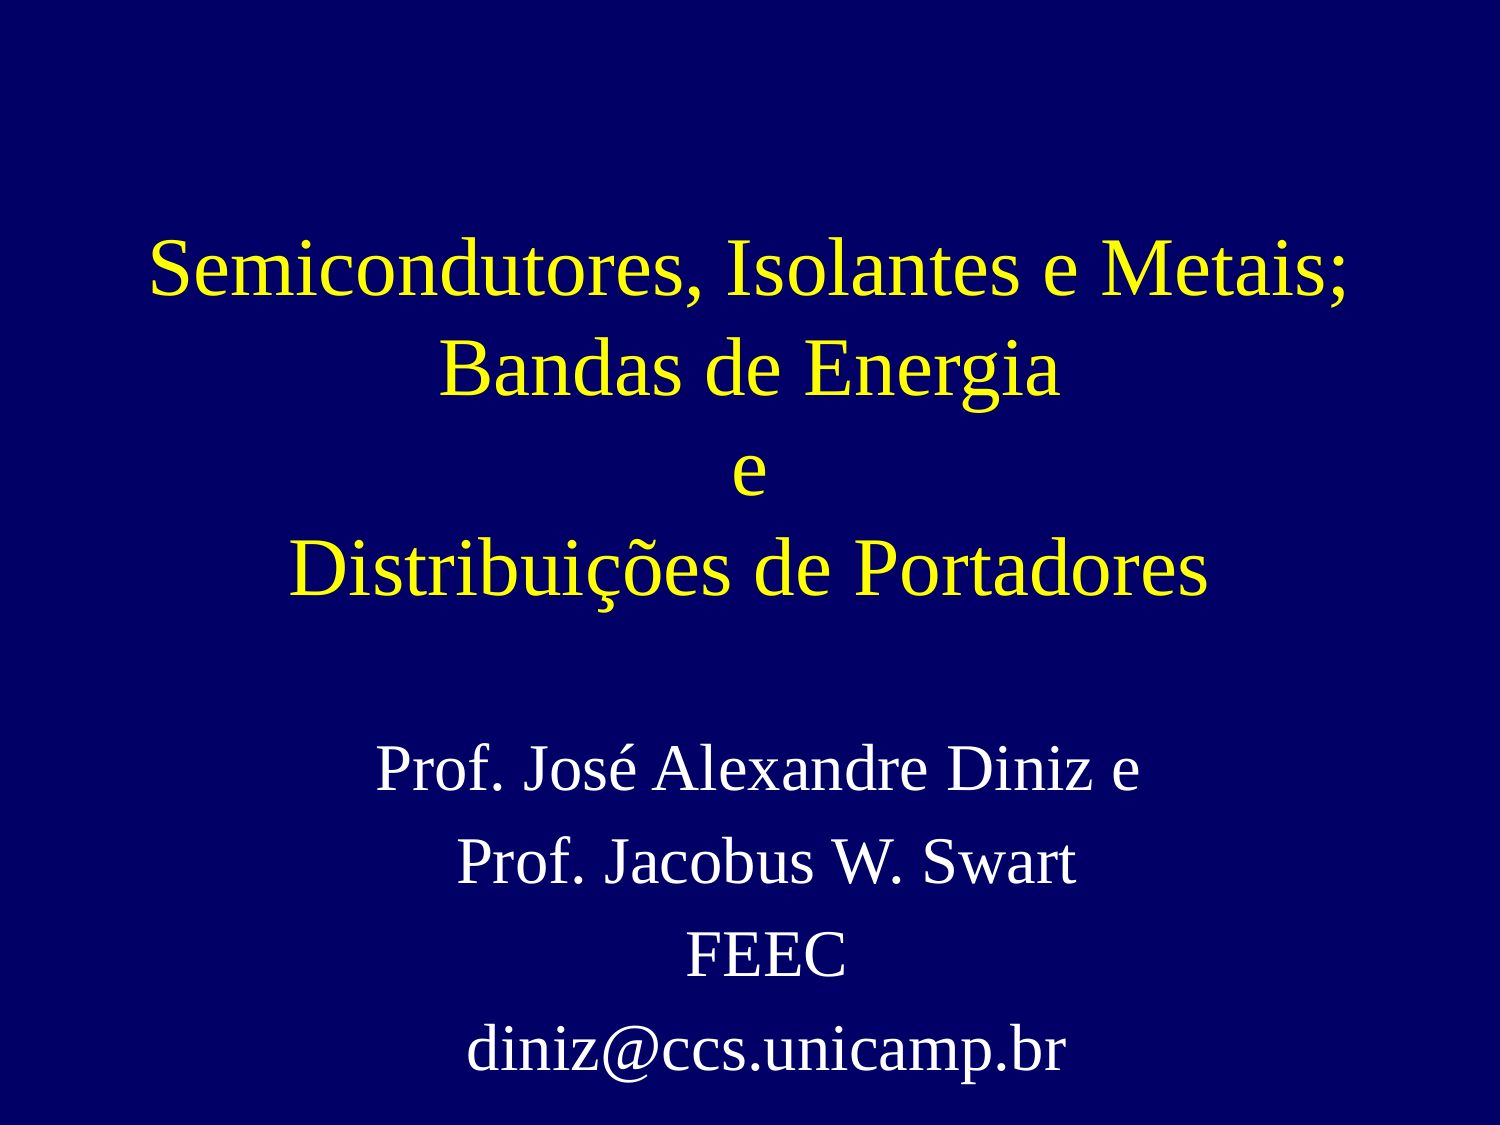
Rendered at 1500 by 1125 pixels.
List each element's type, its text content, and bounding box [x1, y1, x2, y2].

subtitle Prof. José Alexandre Diniz e Prof. Jacobus W. Swart FEEC diniz@ccs.unicamp.br [241, 715, 1293, 1004]
title Semicondutores, Isolantes e Metais; Bandas de Energia e Distribuições de Portadores [112, 112, 1388, 713]
